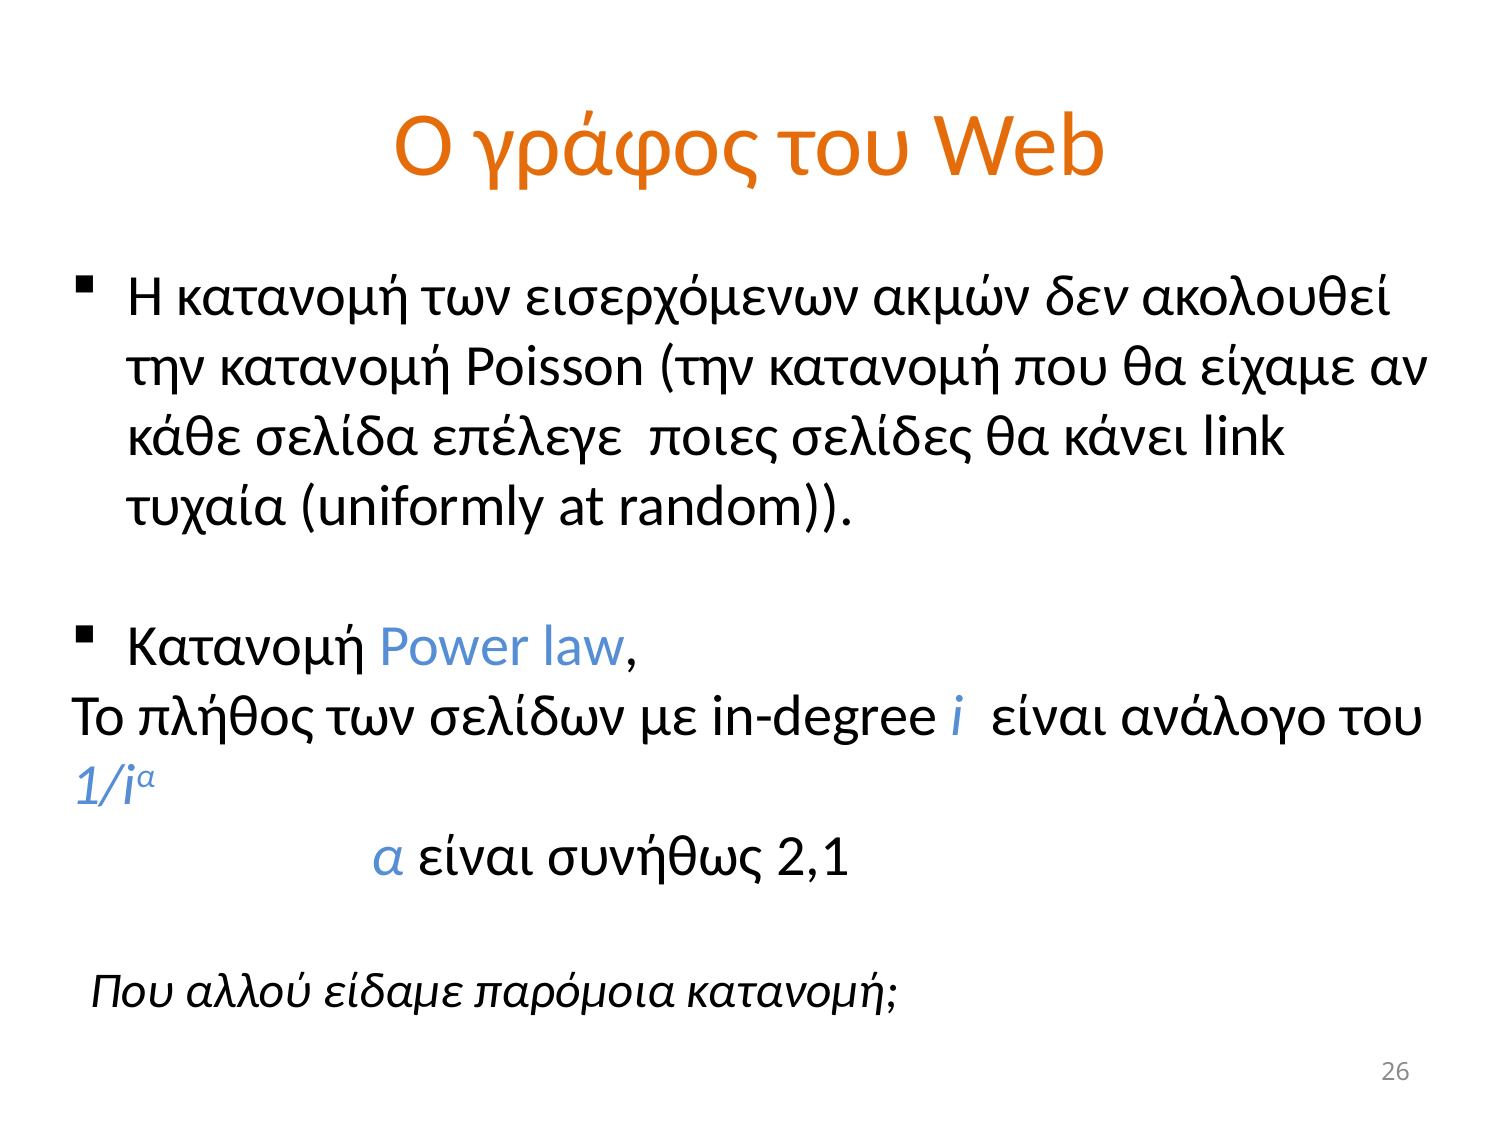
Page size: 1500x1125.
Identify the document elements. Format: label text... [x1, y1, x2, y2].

title Ο γράφος του Web [75, 45, 1425, 233]
text_box Η κατανομή των εισερχόμενων ακμών δεν ακολουθεί την κατανομή Poisson (την κατανομή που θα είχαμε αν κάθε σελίδα επέλεγε ποιες σελίδες θα κάνει link τυχαία (uniformly at random)). Κατανομή Power law, Το πλήθος των σελίδων με in-degree i είναι ανάλογο του 1/iα α είναι συνήθως 2,1 [56, 249, 1444, 895]
text_box Που αλλού είδαμε παρόμοια κατανομή; [75, 949, 1088, 1025]
slide_number 26 [1074, 1042, 1425, 1103]
